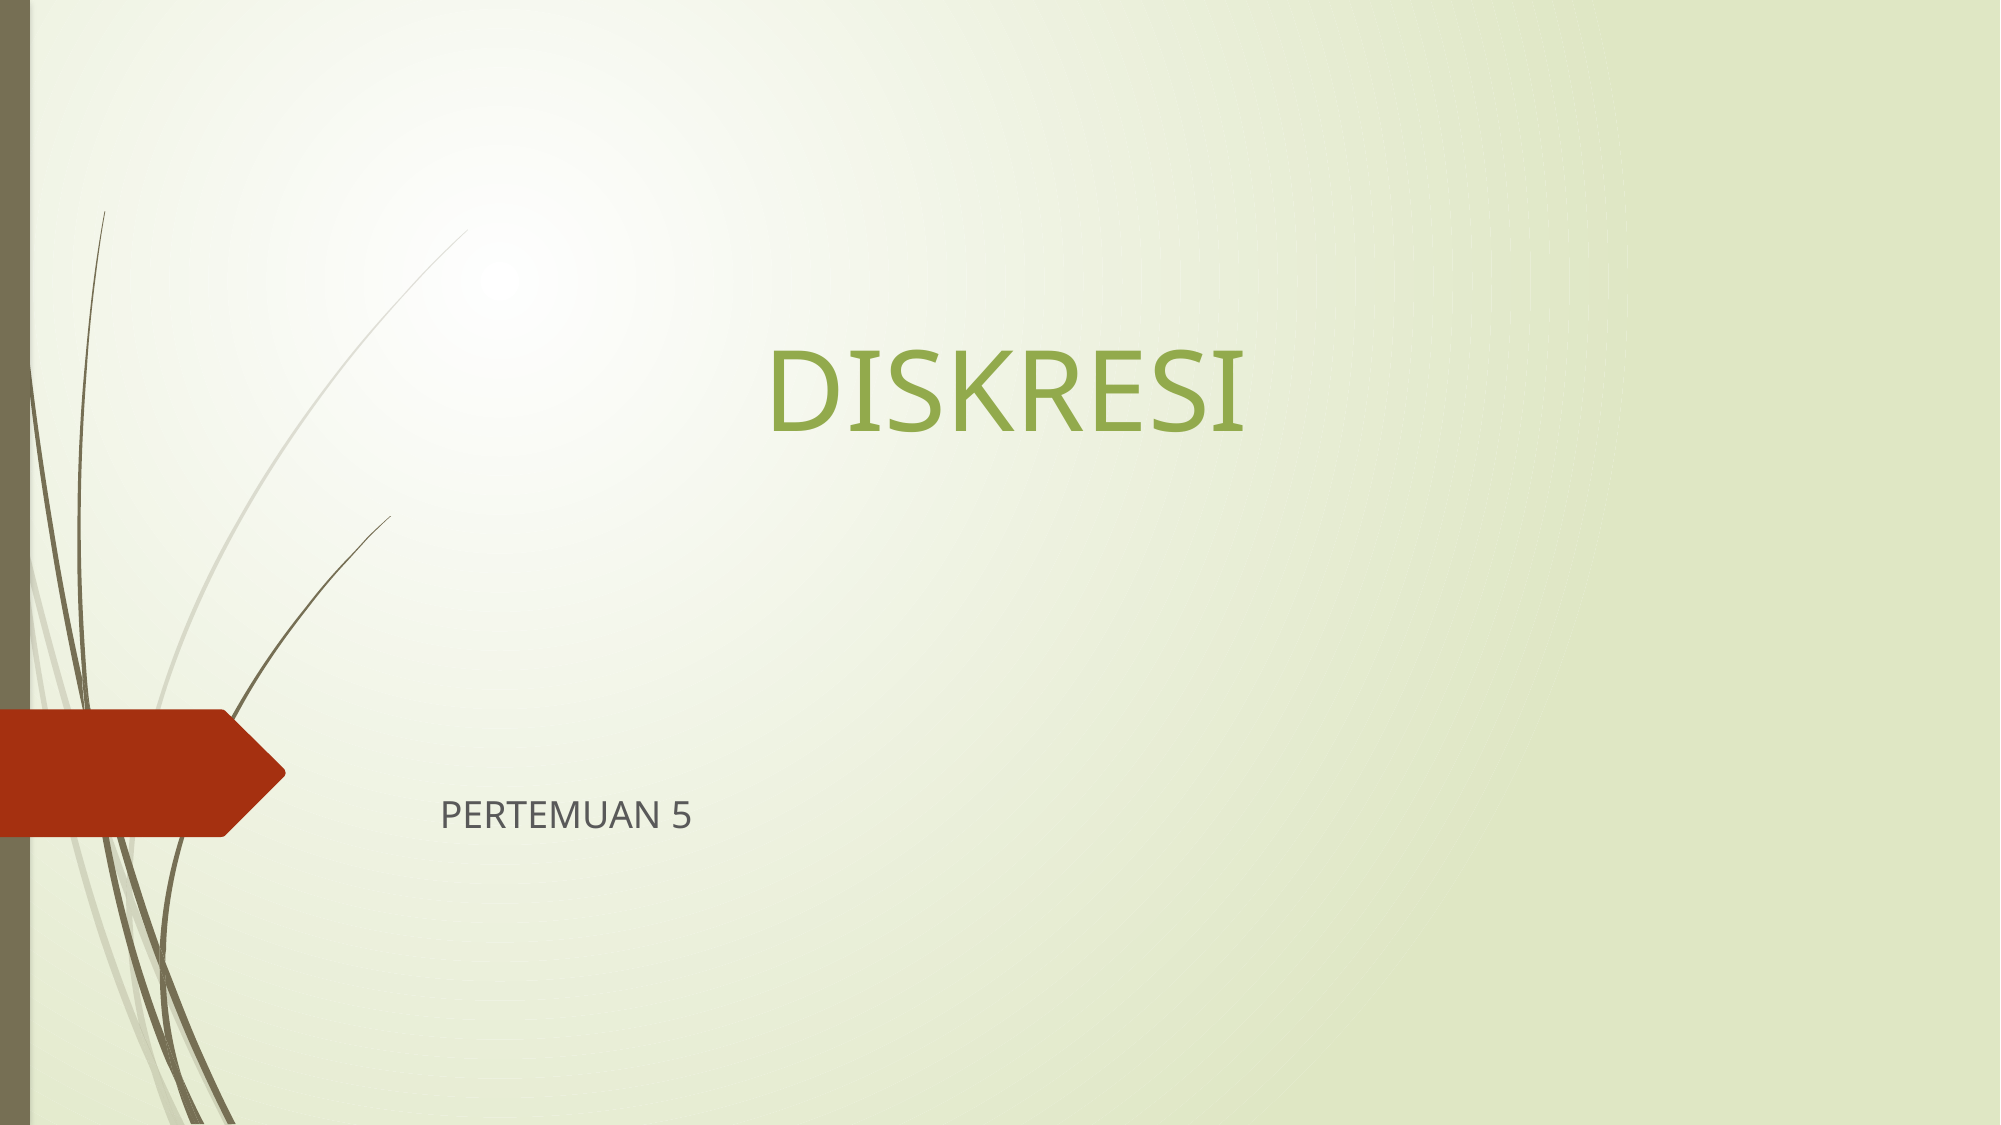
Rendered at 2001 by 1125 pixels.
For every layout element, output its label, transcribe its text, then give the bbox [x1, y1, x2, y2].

subtitle PERTEMUAN 5 [424, 783, 1888, 969]
text_box DISKRESI [389, 311, 1624, 462]
title [424, 412, 1888, 783]
